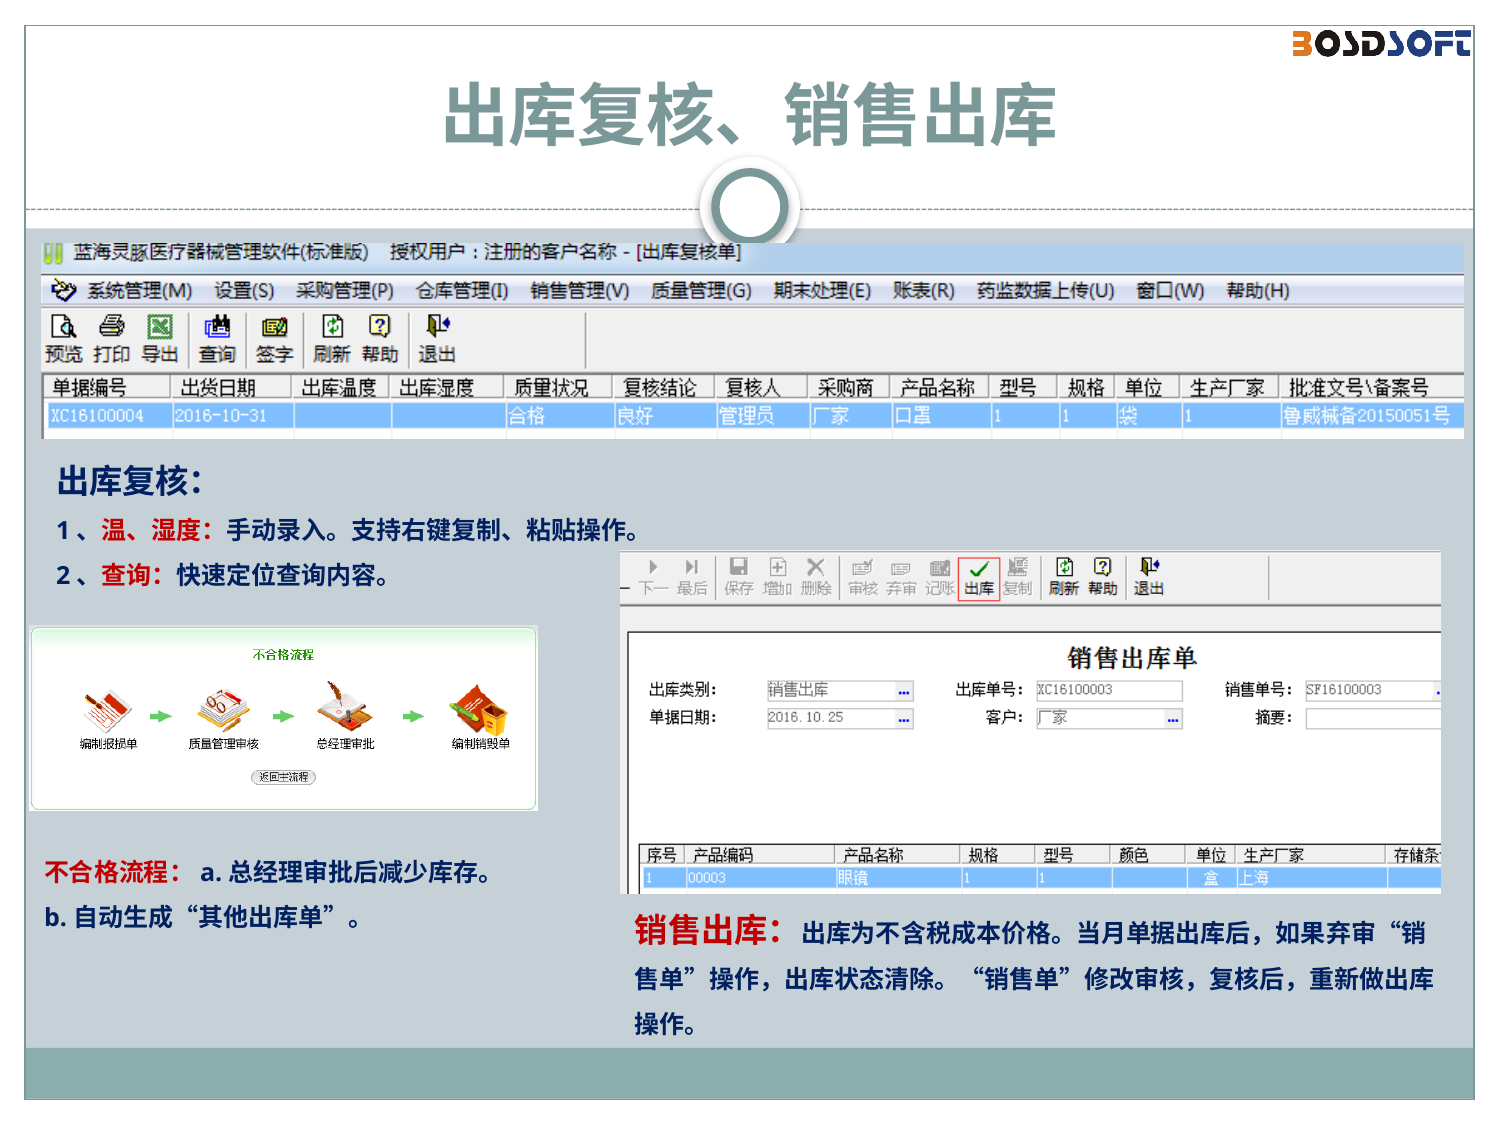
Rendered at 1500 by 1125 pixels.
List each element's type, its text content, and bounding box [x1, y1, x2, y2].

text_box 出库复核： 1、温、湿度：手动录入。支持右键复制、粘贴操作。 2、查询：快速定位查询内容。 [41, 448, 1010, 597]
picture [619, 550, 1441, 894]
picture [1293, 30, 1471, 57]
title 出库复核、销售出库 [49, 37, 1450, 162]
text_box 不合格流程：a.总经理审批后减少库存。b.自动生成“其他出库单”。 [29, 834, 502, 939]
picture [29, 625, 538, 811]
text_box 销售出库：出库为不含税成本价格。当月单据出库后，如果弃审“销售单”操作，出库状态清除。“销售单”修改审核，复核后，重新做出库操作。 [620, 881, 1453, 1046]
picture [40, 243, 1464, 439]
